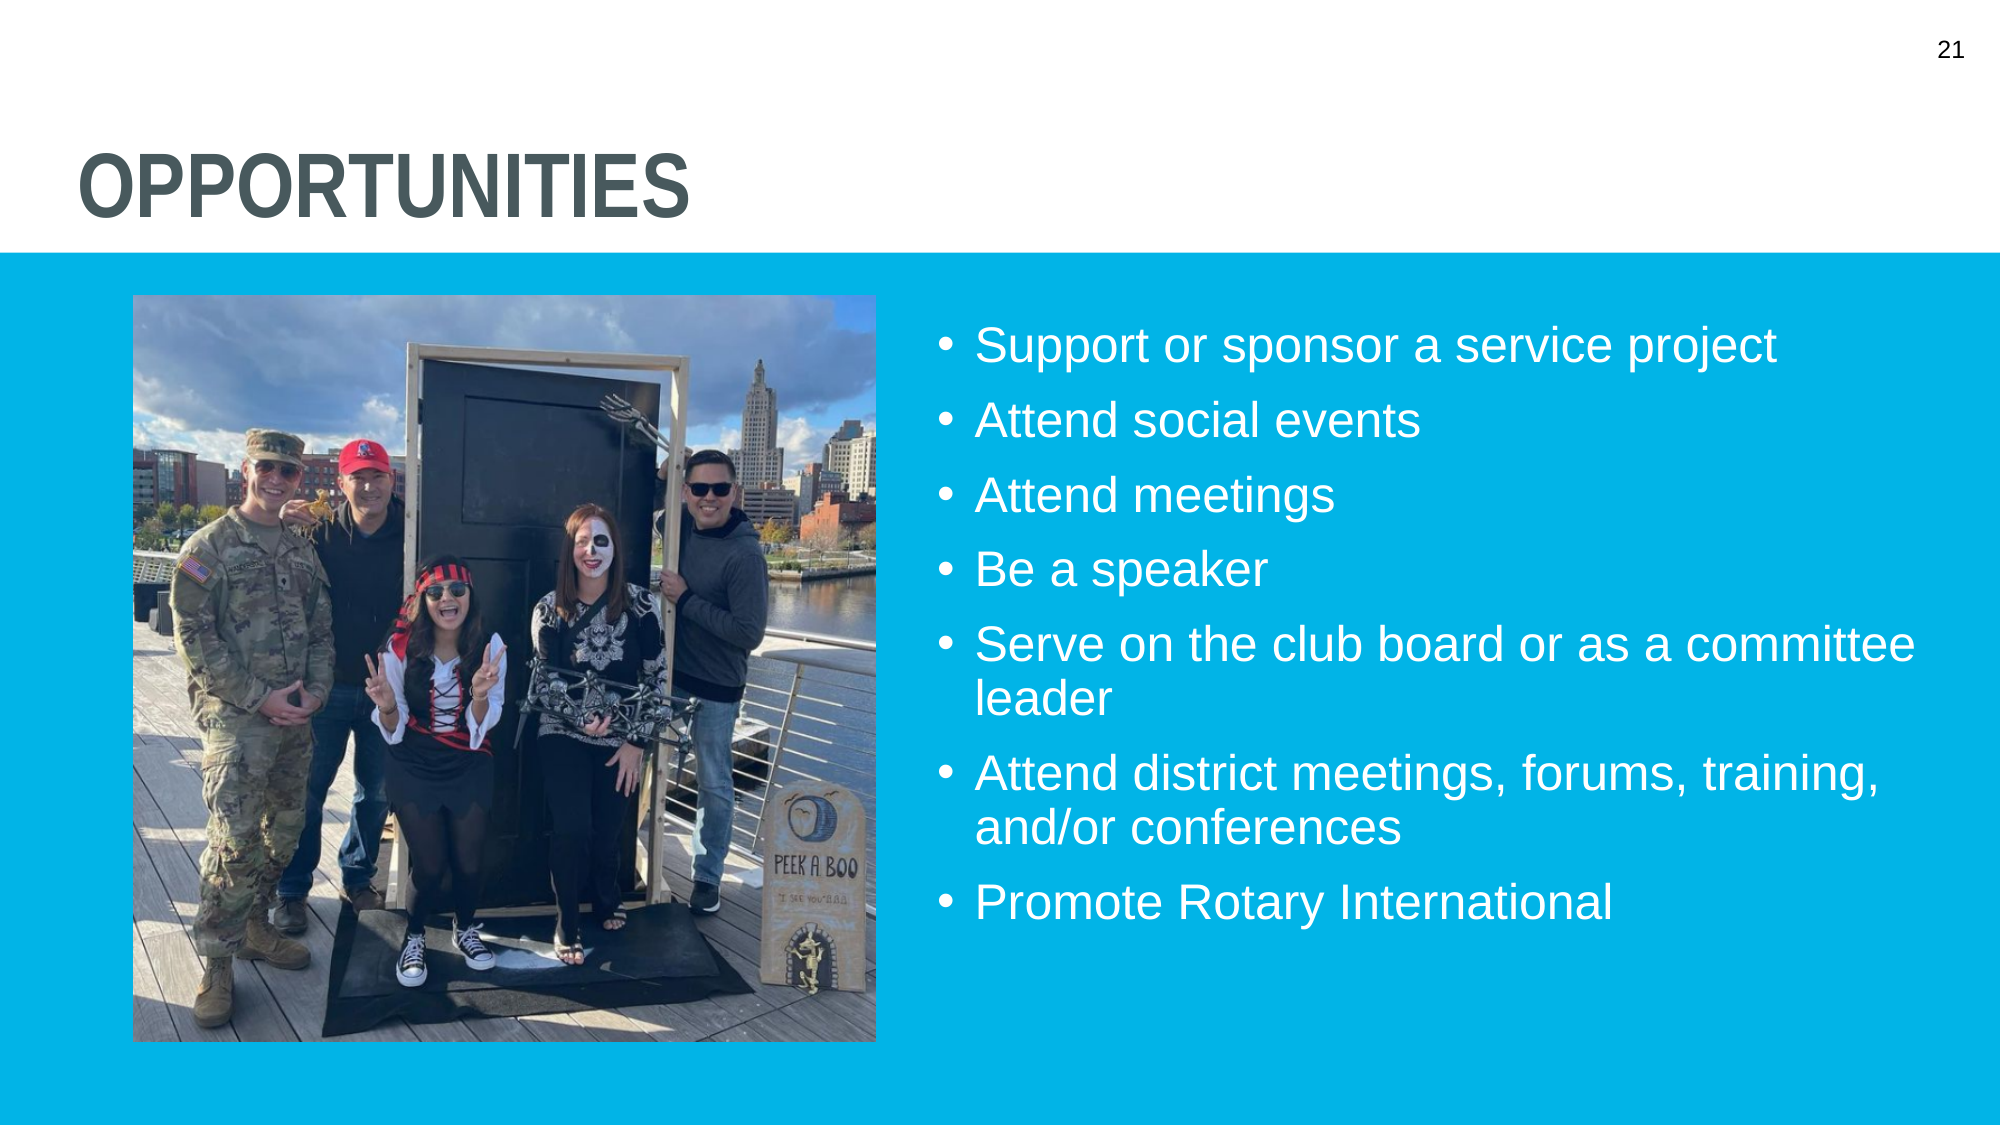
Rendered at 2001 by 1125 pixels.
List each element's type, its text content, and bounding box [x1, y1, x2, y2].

title Opportunities [62, 0, 1950, 253]
picture [134, 296, 875, 1041]
list Support or sponsor a service project Attend social events Attend meetings Be a speaker Serve on the club board or as a committee leader Attend district meetings, forums, training, and/or conferences Promote Rotary International [922, 311, 2000, 1125]
